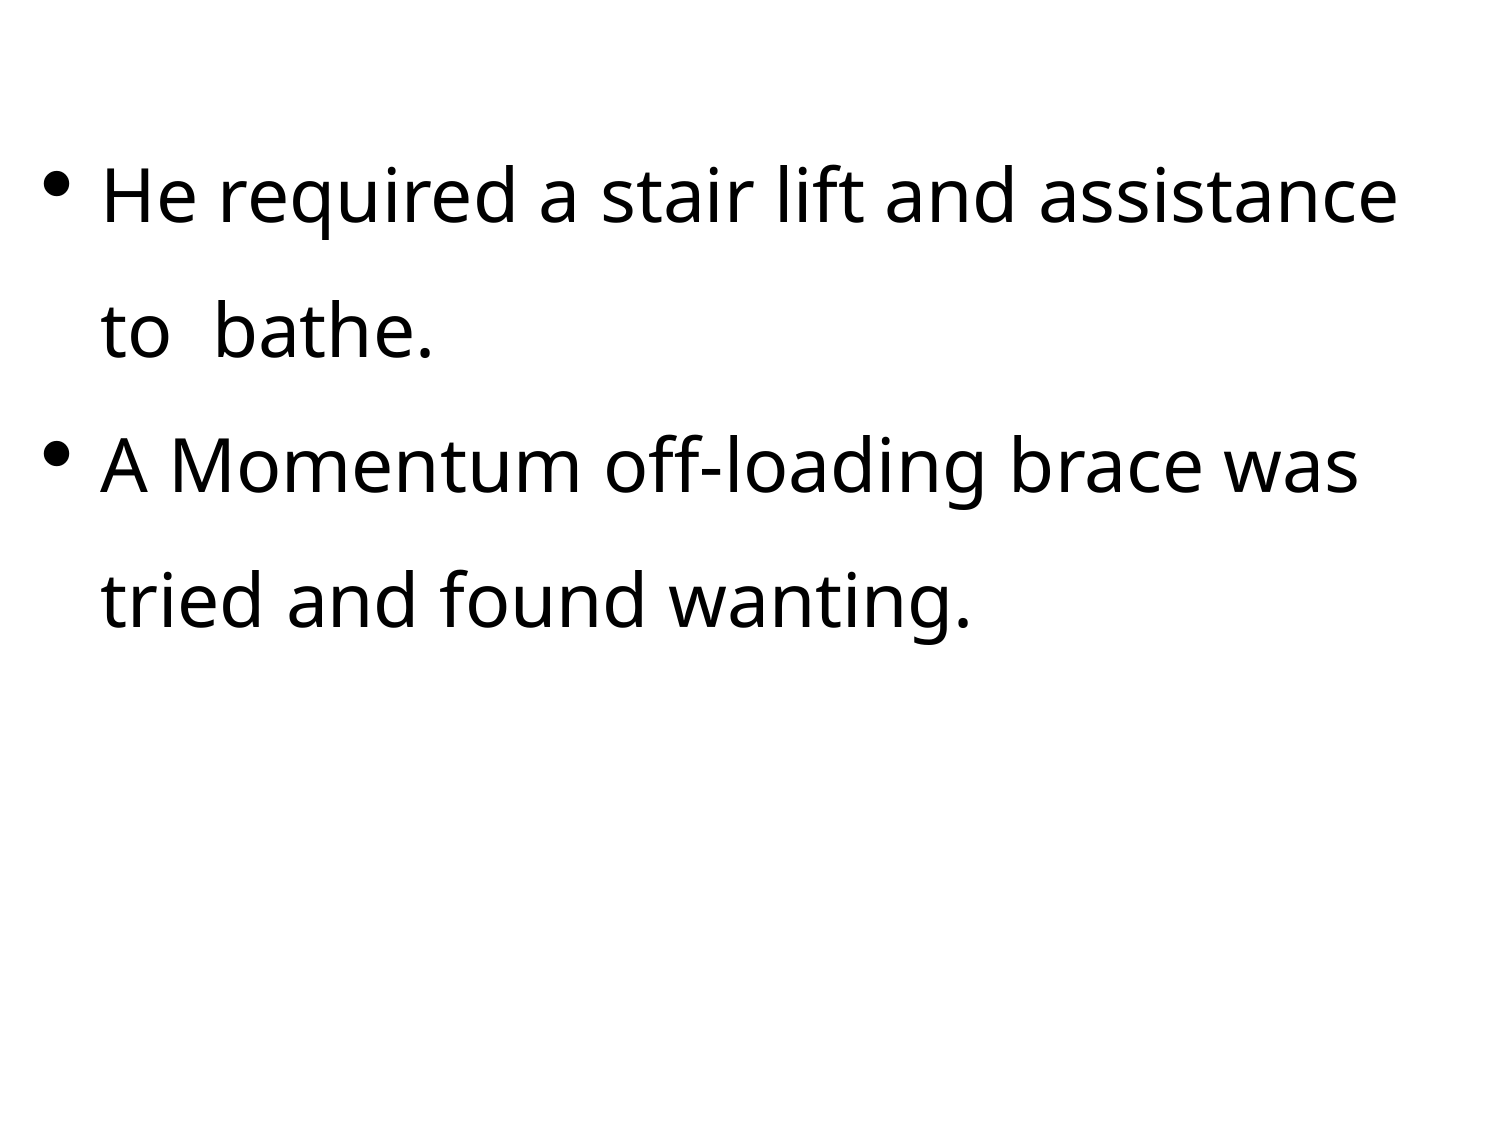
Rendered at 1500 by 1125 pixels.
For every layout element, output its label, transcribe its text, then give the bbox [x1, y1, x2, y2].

text_box He required a stair lift and assistance to bathe. A Momentum off-loading brace was tried and found wanting. [42, 100, 1435, 643]
